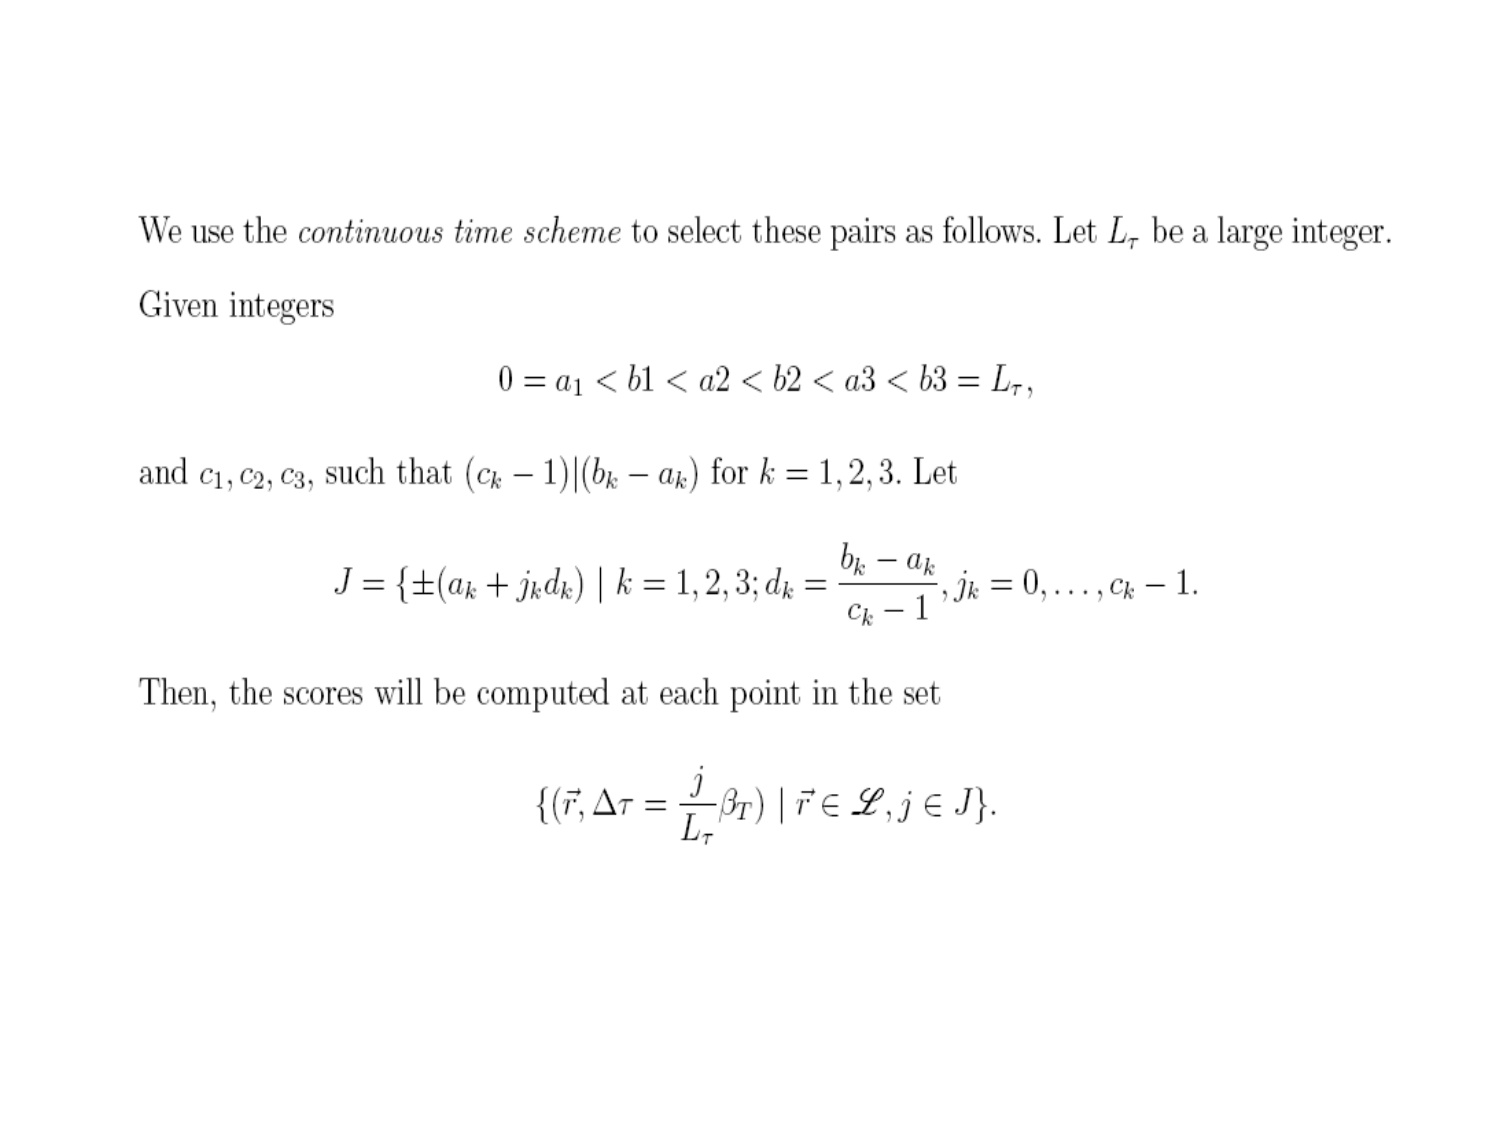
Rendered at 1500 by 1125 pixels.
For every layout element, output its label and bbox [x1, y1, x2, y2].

list [124, 199, 1426, 876]
